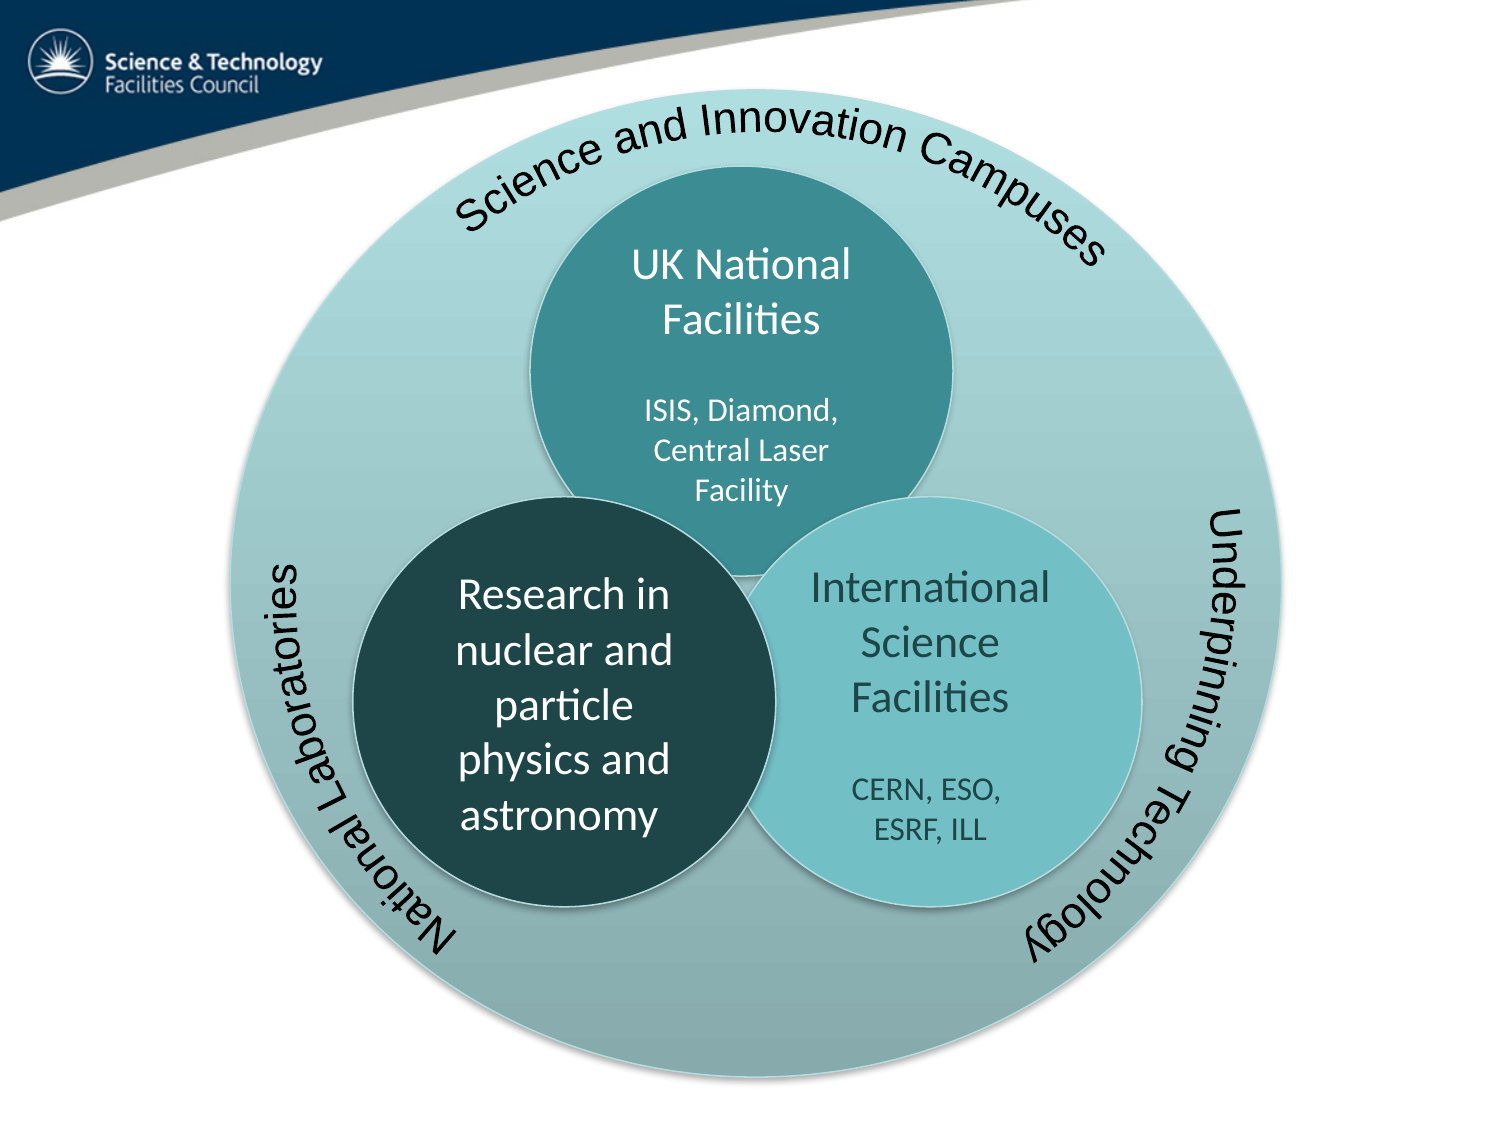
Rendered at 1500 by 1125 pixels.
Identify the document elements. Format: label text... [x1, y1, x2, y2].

text_box UK National Facilities ISIS, Diamond, Central Laser Facility [529, 165, 954, 577]
picture [0, 0, 1046, 222]
text_box Research in nuclear and particle physics and astronomy [351, 495, 777, 908]
text_box International Science Facilities CERN, ESO, ESRF, ILL [748, 495, 1143, 908]
text_box [229, 89, 1283, 1078]
